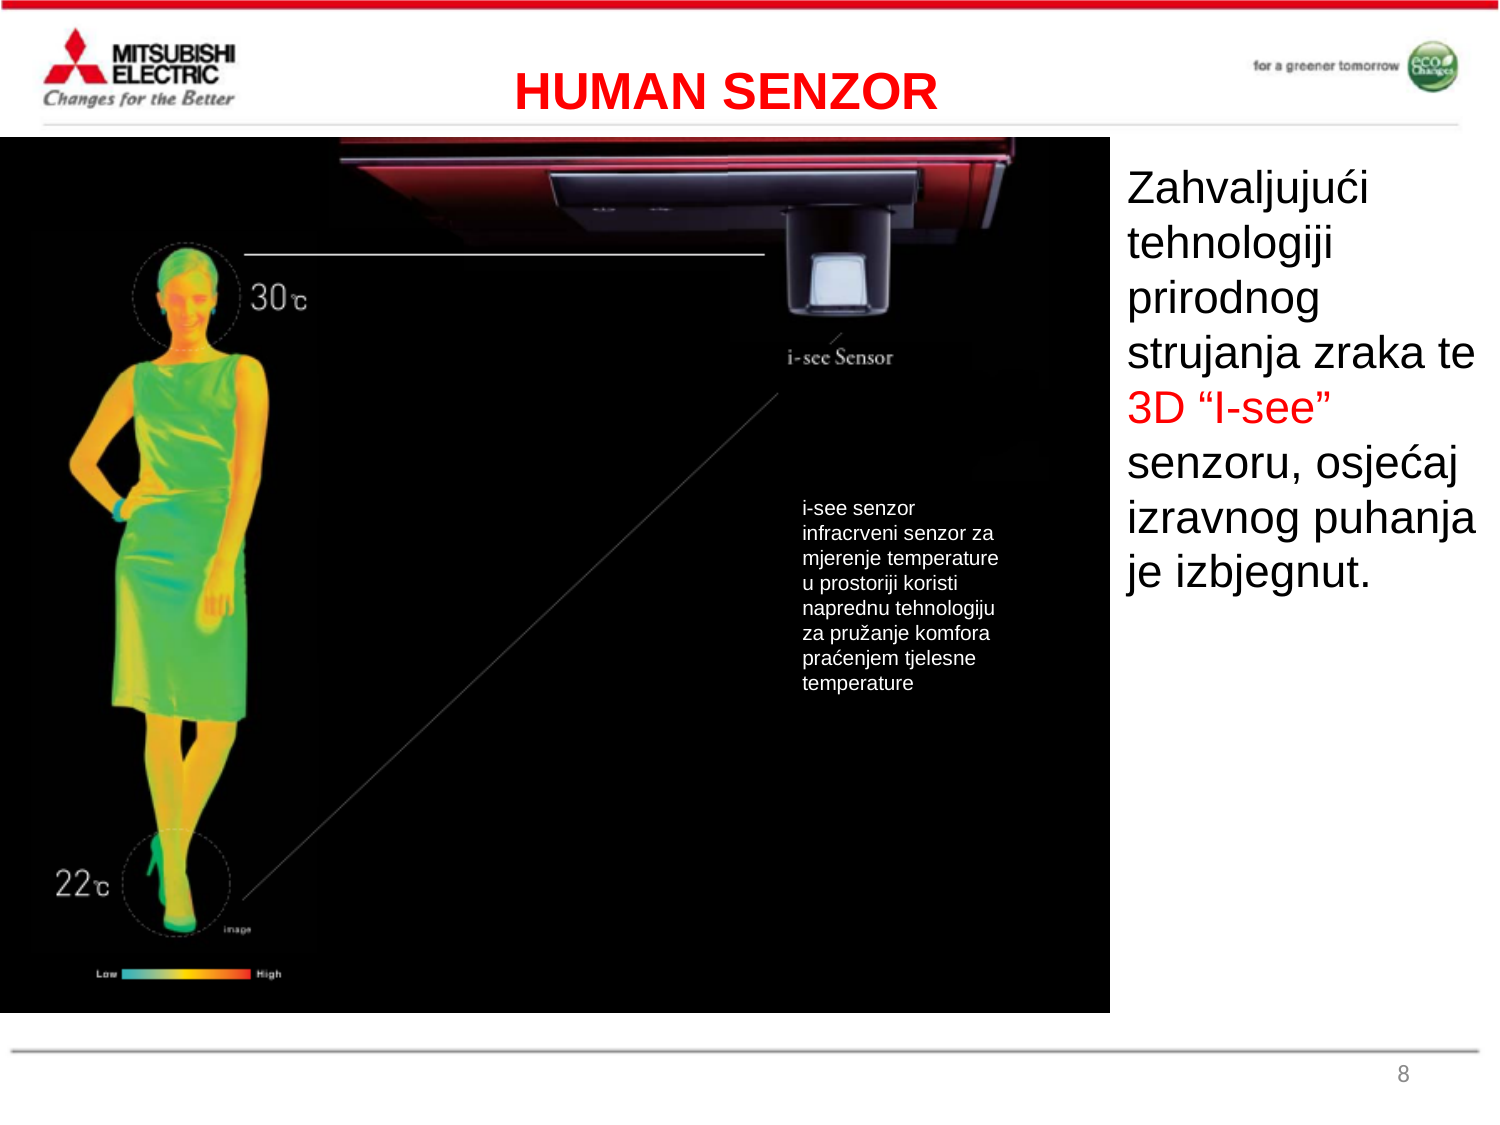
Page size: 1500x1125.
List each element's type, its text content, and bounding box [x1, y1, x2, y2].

picture [0, 1024, 1500, 1067]
slide_number 8 [1074, 1075, 1425, 1103]
picture [0, 0, 1500, 1013]
text_box Zahvaljujući tehnologiji prirodnog strujanja zraka te 3D “I-see” senzoru, osjećaj izravnog puhanja je izbjegnut. [1113, 315, 1500, 605]
